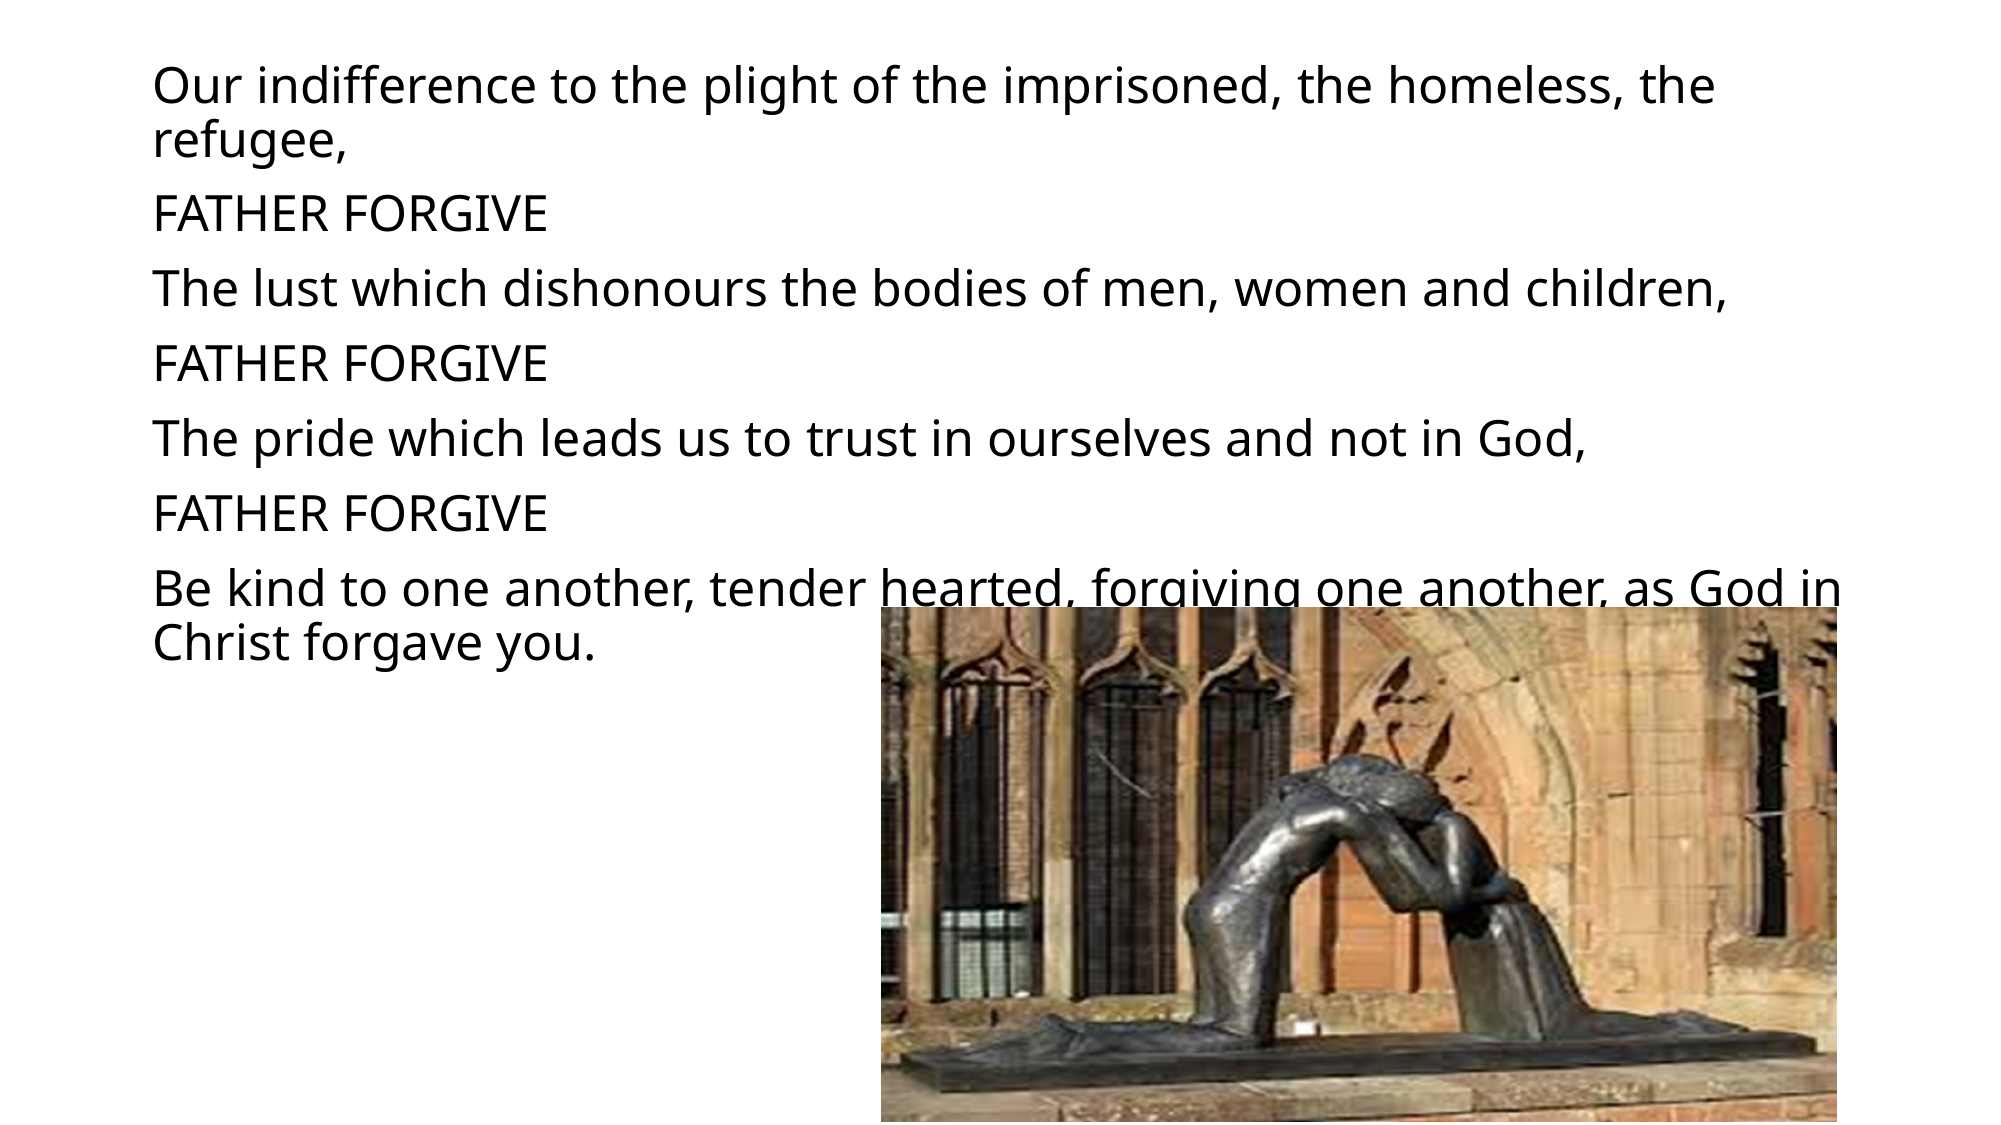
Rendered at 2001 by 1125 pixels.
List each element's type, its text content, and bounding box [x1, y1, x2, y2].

picture [881, 606, 1837, 1122]
list Our indifference to the plight of the imprisoned, the homeless, the refugee, FATHER FORGIVE The lust which dishonours the bodies of men, women and children, FATHER FORGIVE The pride which leads us to trust in ourselves and not in God, FATHER FORGIVE Be kind to one another, tender hearted, forgiving one another, as God in Christ forgave you. [137, 52, 1863, 1014]
